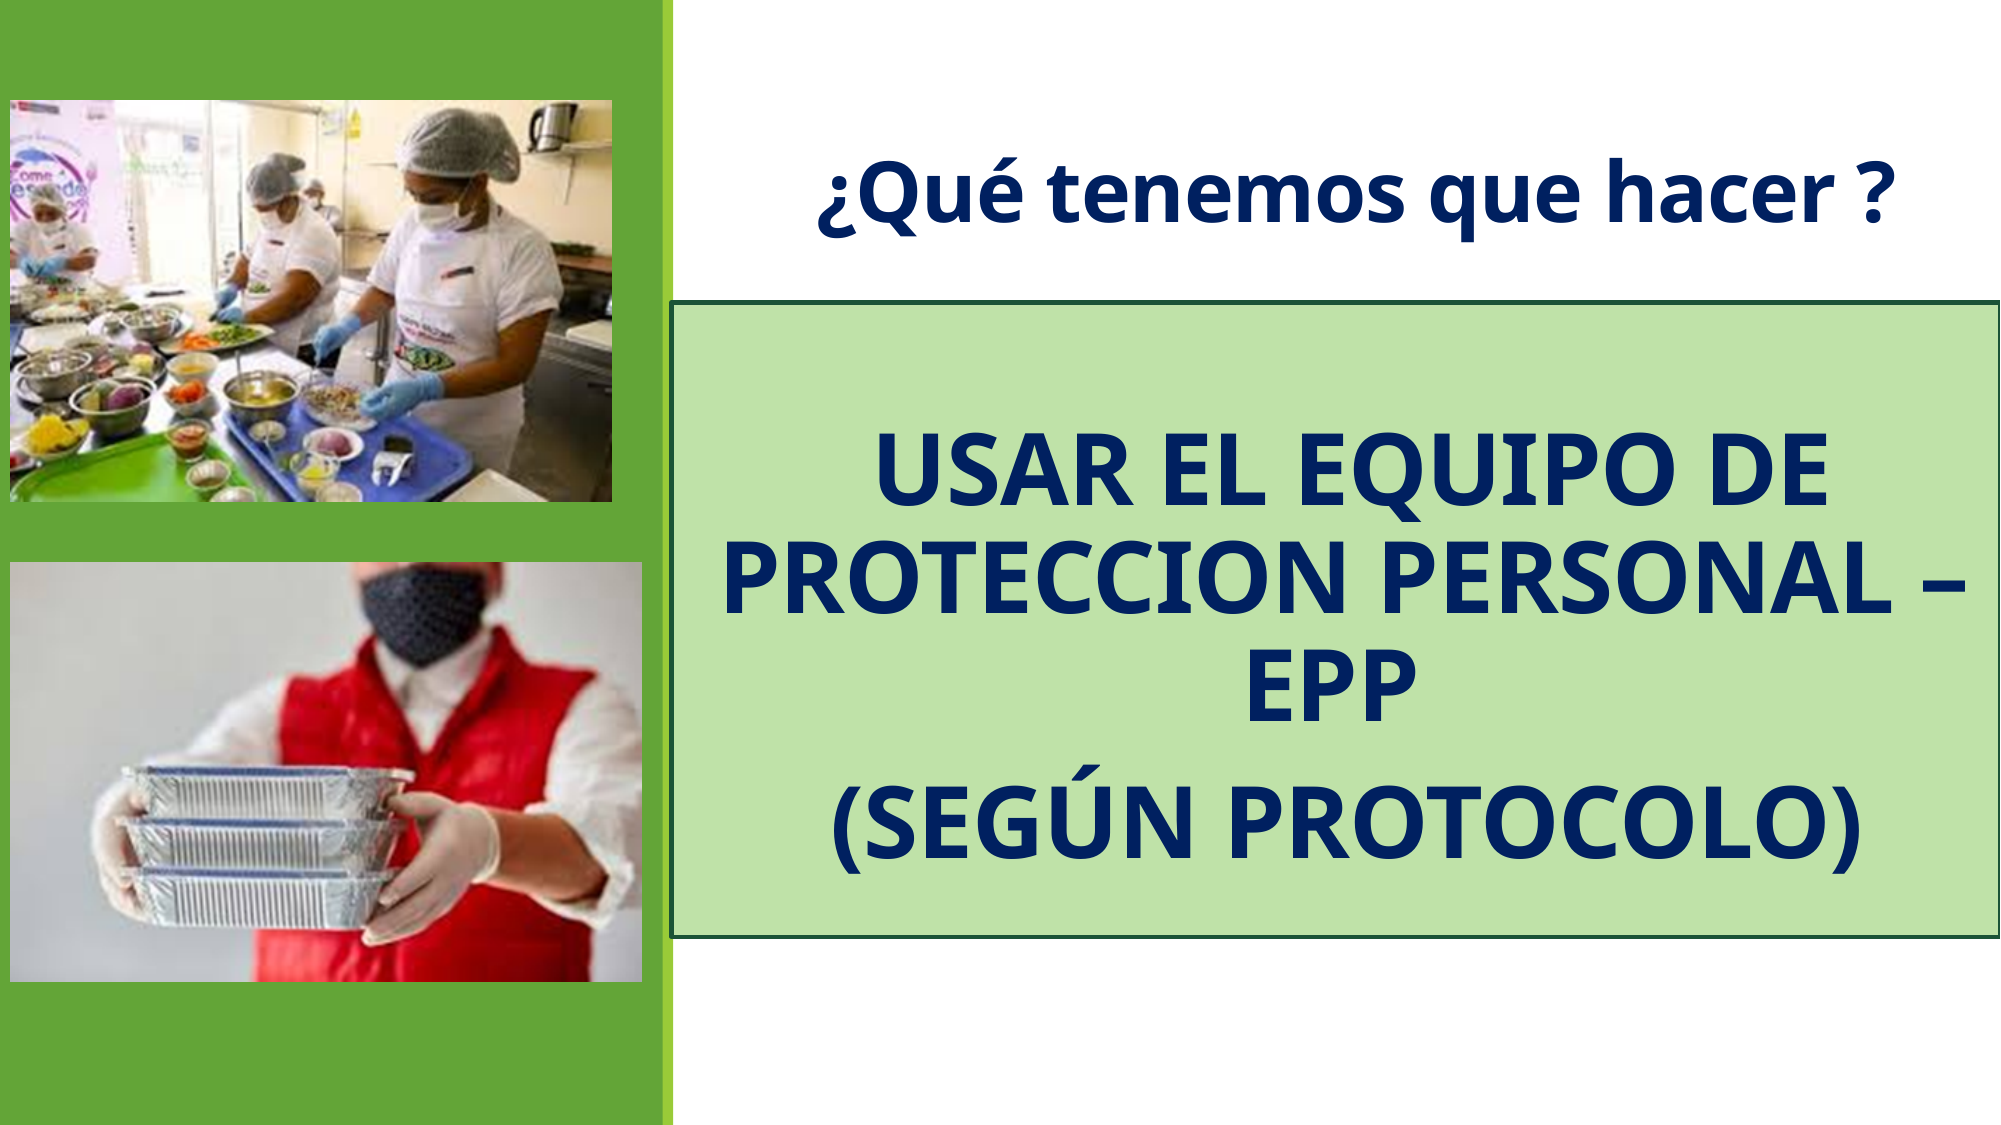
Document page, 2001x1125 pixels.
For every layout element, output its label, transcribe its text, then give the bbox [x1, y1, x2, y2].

picture [10, 100, 613, 502]
list USAR EL EQUIPO DE PROTECCION PERSONAL – EPP (SEGÚN PROTOCOLO) [671, 302, 2000, 937]
picture [10, 561, 643, 983]
title ¿Qué tenemos que hacer ? [755, 100, 1958, 248]
